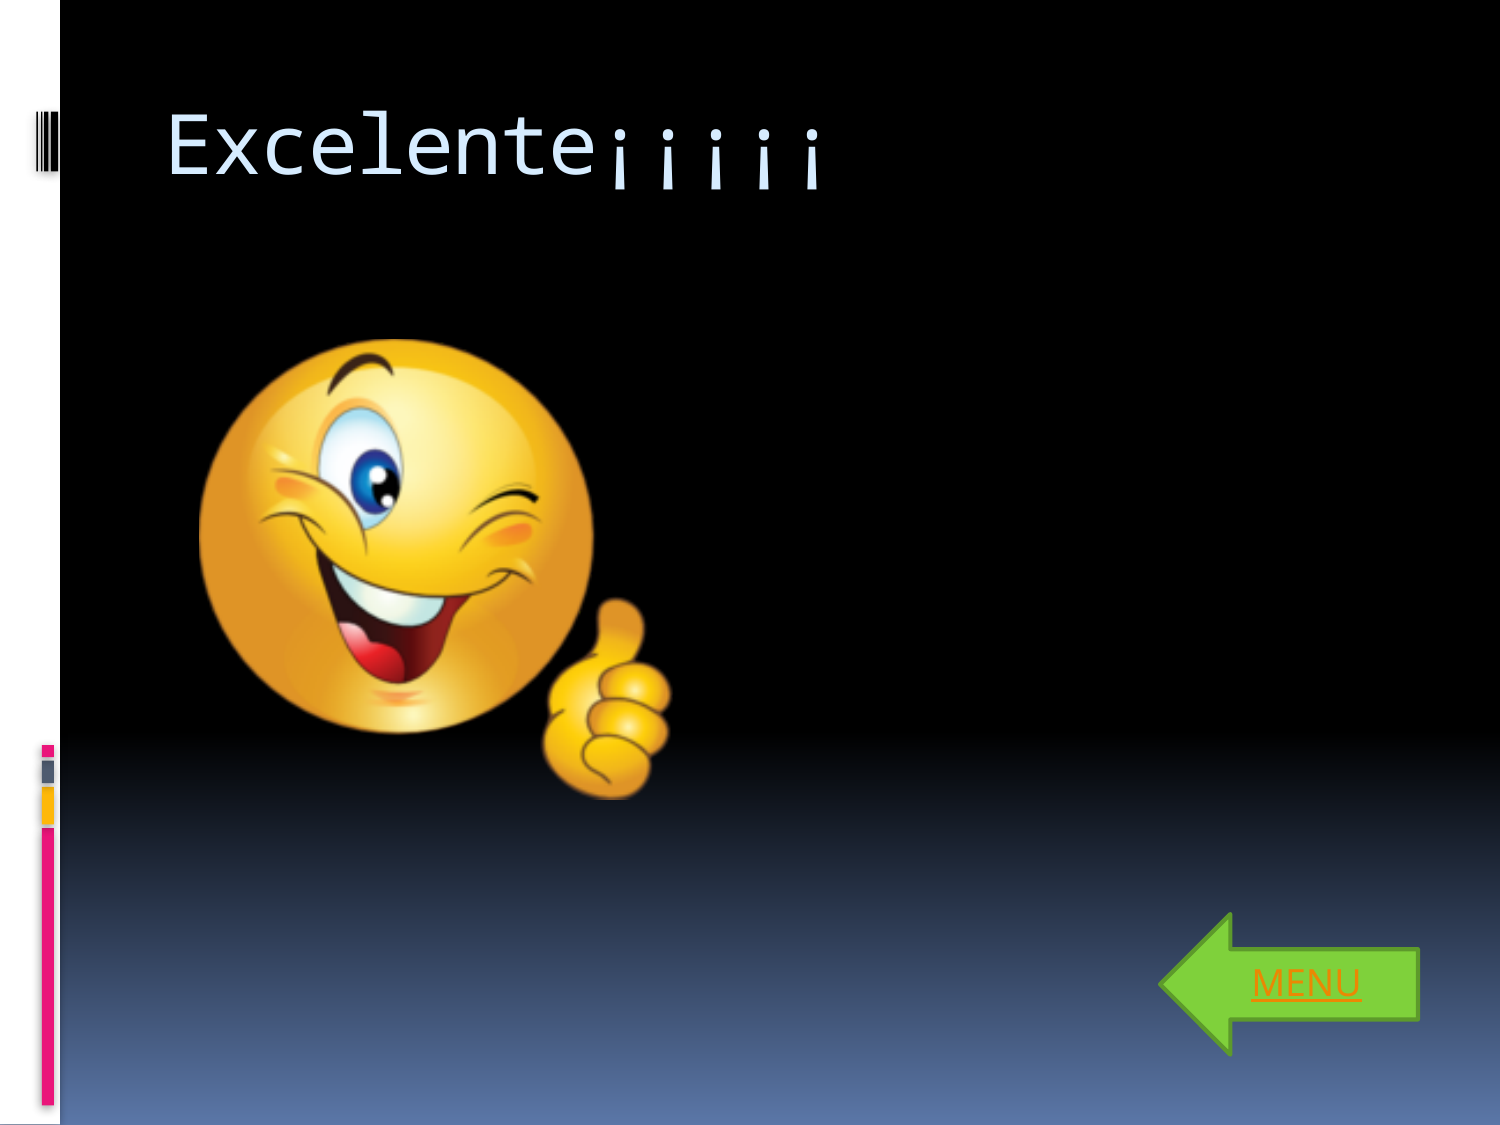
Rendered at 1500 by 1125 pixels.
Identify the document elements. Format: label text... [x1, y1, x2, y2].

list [198, 339, 791, 800]
title Excelente¡¡¡¡¡ [150, 83, 1425, 234]
text_box MENU [1157, 912, 1421, 1057]
